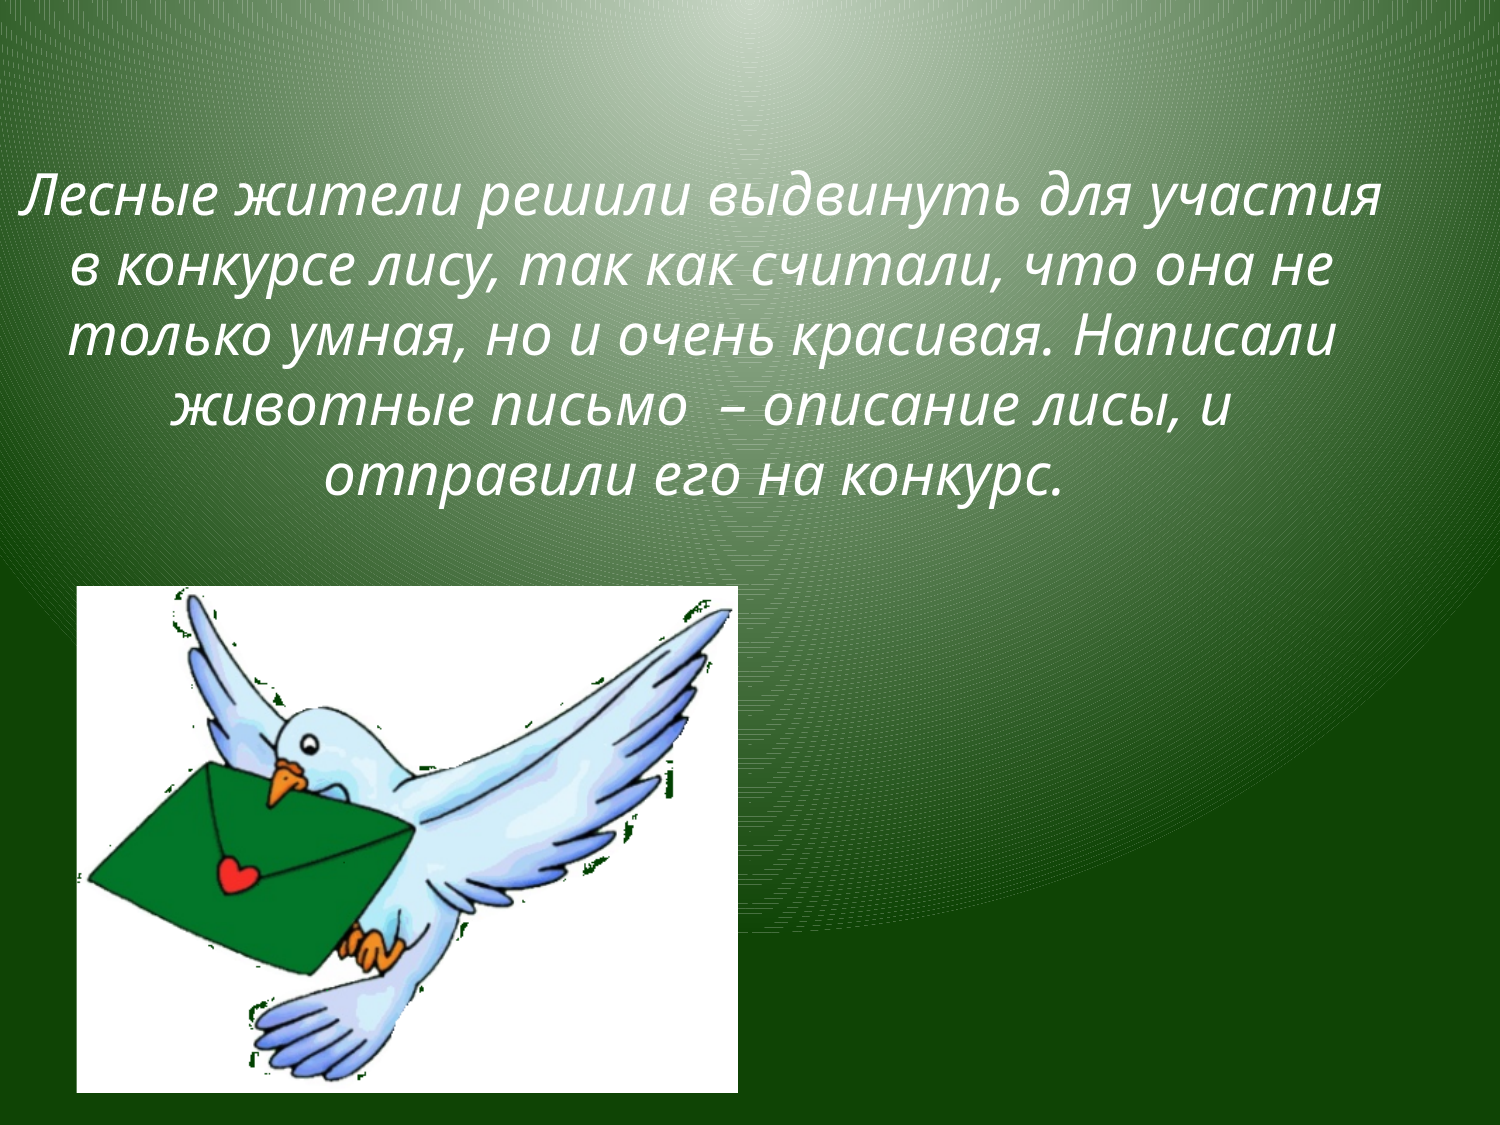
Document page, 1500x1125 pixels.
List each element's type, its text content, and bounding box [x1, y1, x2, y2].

picture [76, 585, 739, 1094]
title Лесные жители решили выдвинуть для участия в конкурсе лису, так как считали, что она не только умная, но и очень красивая. Написали животные письмо – описание лисы, и отправили его на конкурс. [5, 30, 1400, 634]
